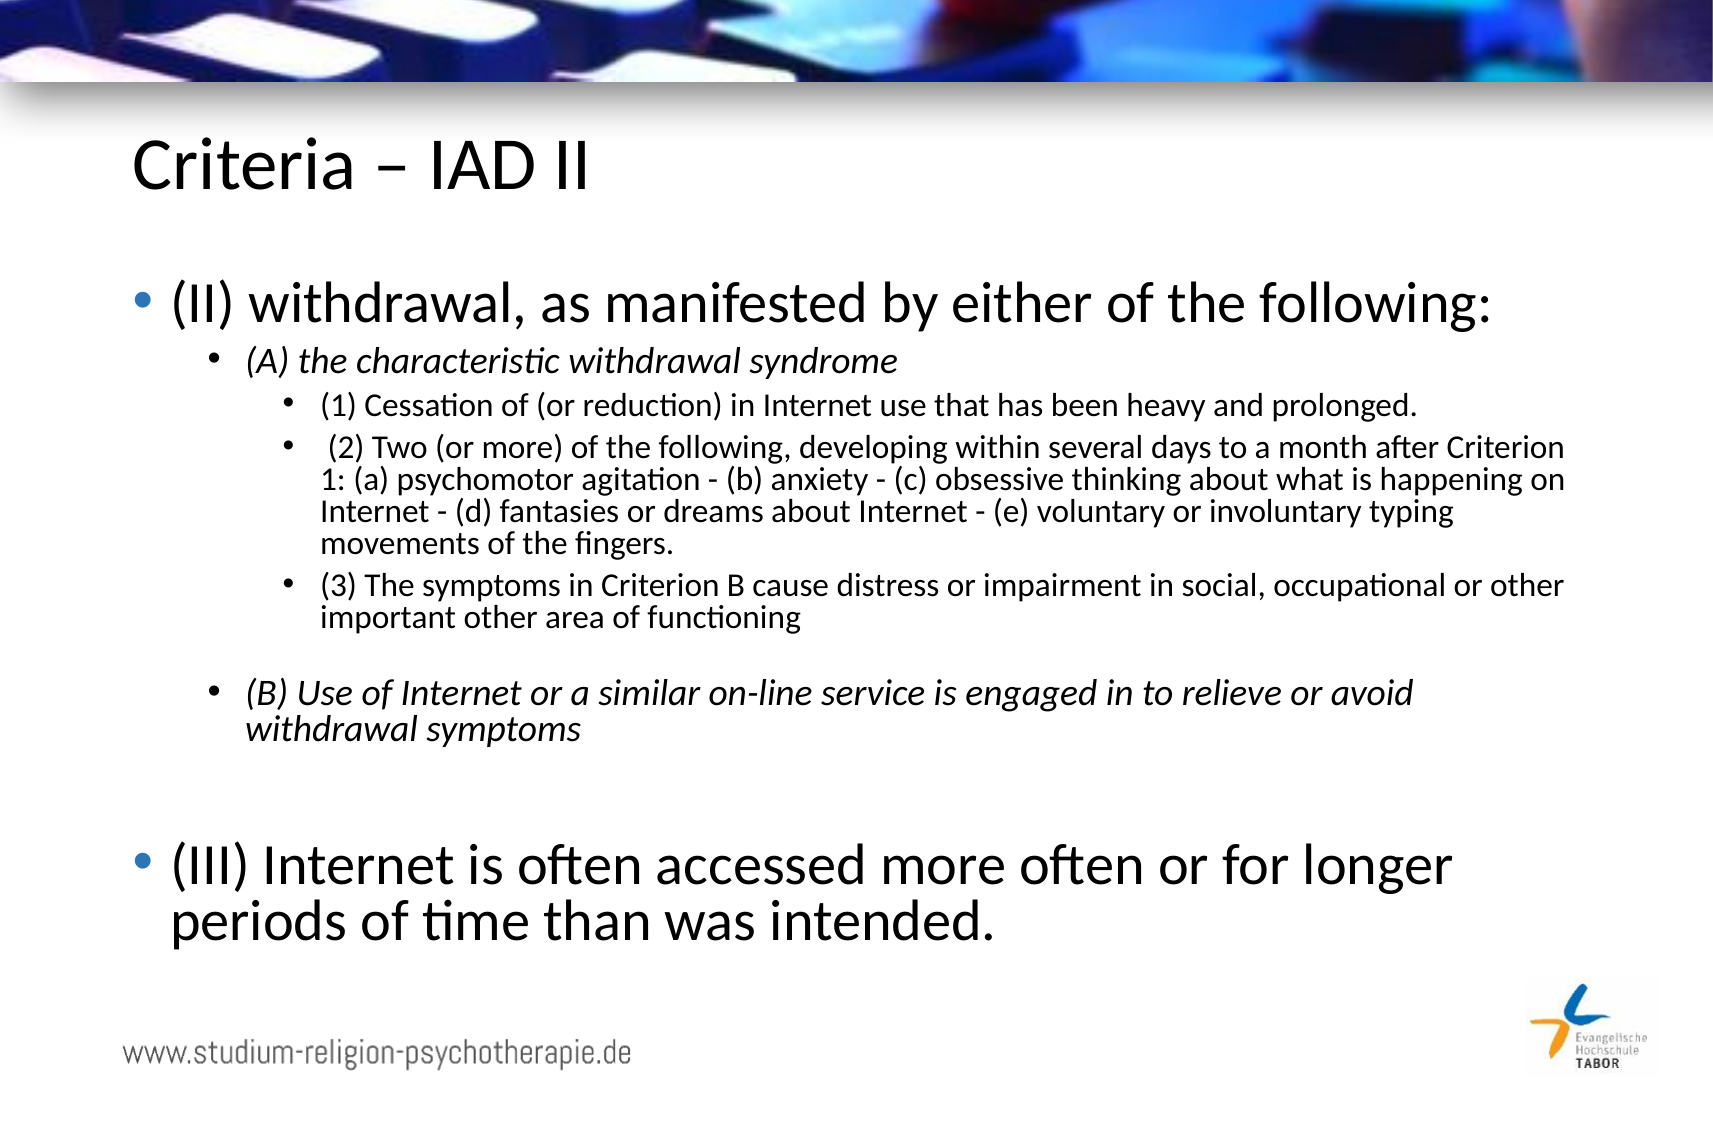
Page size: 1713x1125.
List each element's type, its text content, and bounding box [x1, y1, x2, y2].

list (II) withdrawal, as manifested by either of the following: (A) the characteristic withdrawal syndrome (1) Cessation of (or reduction) in Internet use that has been heavy and prolonged. (2) Two (or more) of the following, developing within several days to a month after Criterion 1: (a) psychomotor agitation - (b) anxiety - (c) obsessive thinking about what is happening on Internet - (d) fantasies or dreams about Internet - (e) voluntary or involuntary typing movements of the fingers. (3) The symptoms in Criterion B cause distress or impairment in social, occupational or other important other area of functioning (B) Use of Internet or a similar on-line service is engaged in to relieve or avoid withdrawal symptoms (III) Internet is often accessed more often or for longer periods of time than was intended. [117, 270, 1595, 1014]
picture [1526, 977, 1659, 1077]
picture [0, 0, 1713, 82]
title Criteria – IAD II [117, 103, 1661, 228]
picture [117, 1034, 635, 1074]
